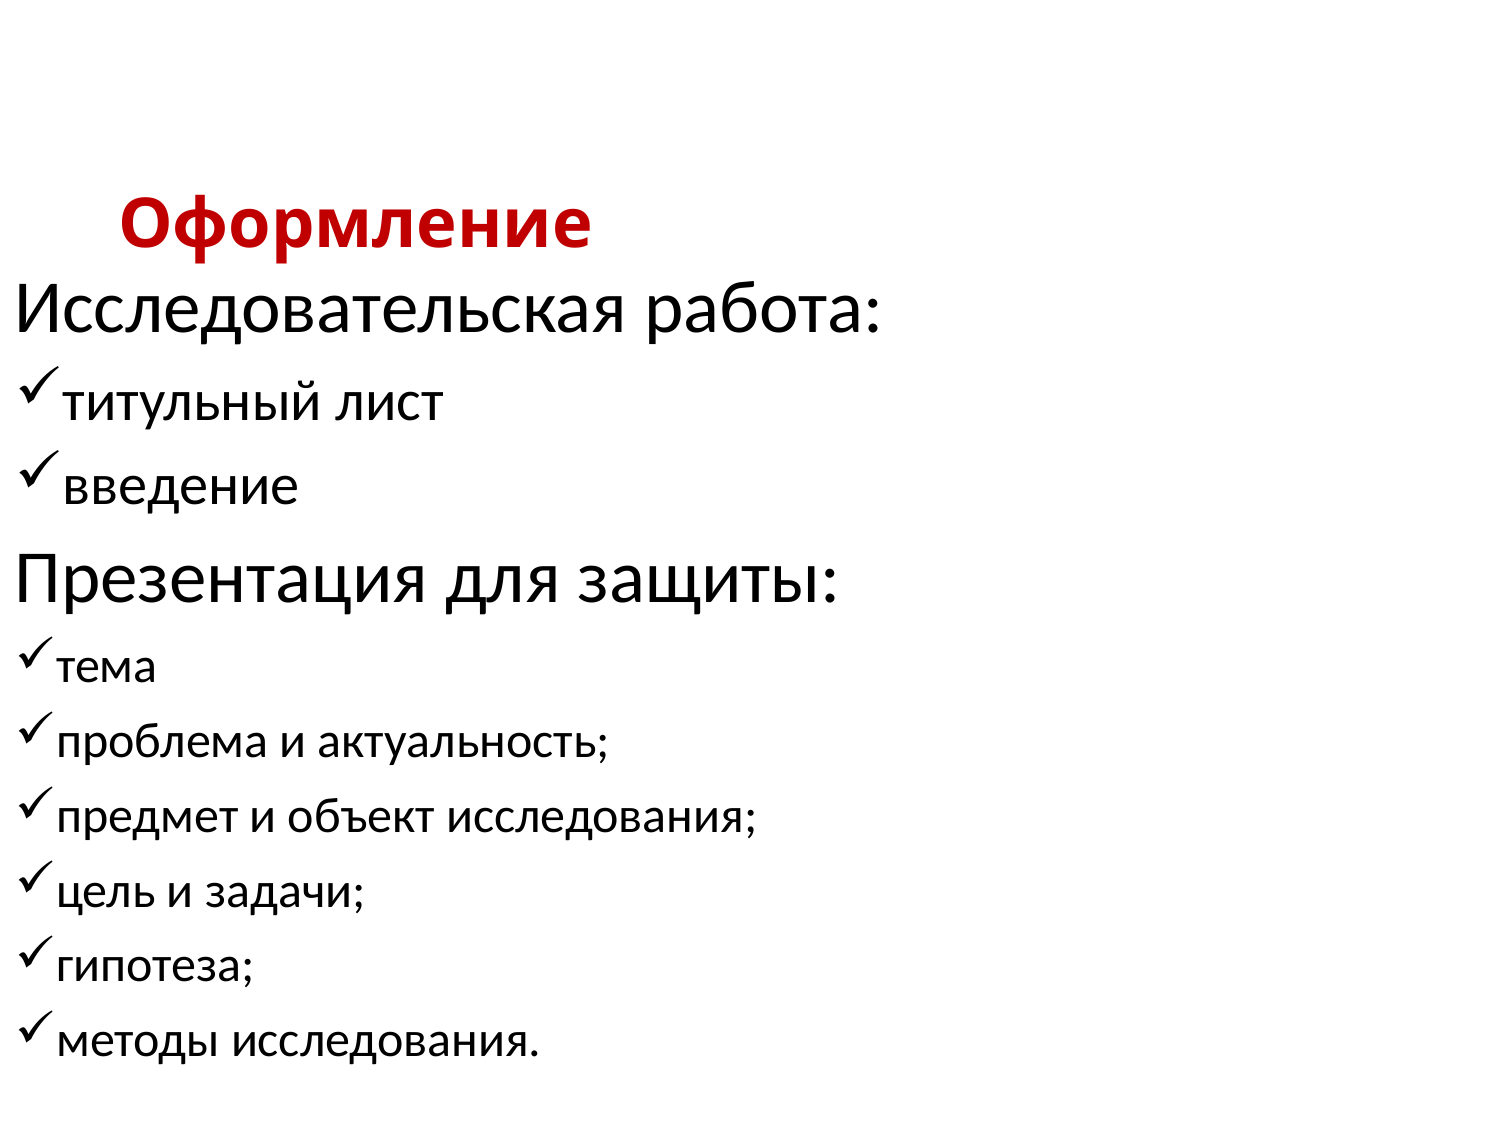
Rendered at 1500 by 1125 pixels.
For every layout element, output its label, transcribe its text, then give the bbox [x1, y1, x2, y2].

title Оформление [103, 116, 1397, 260]
text_box Исследовательская работа: титульный лист введение Презентация для защиты: тема проблема и актуальность; предмет и объект исследования; цель и задачи; гипотеза; методы исследования. [0, 260, 1500, 1009]
